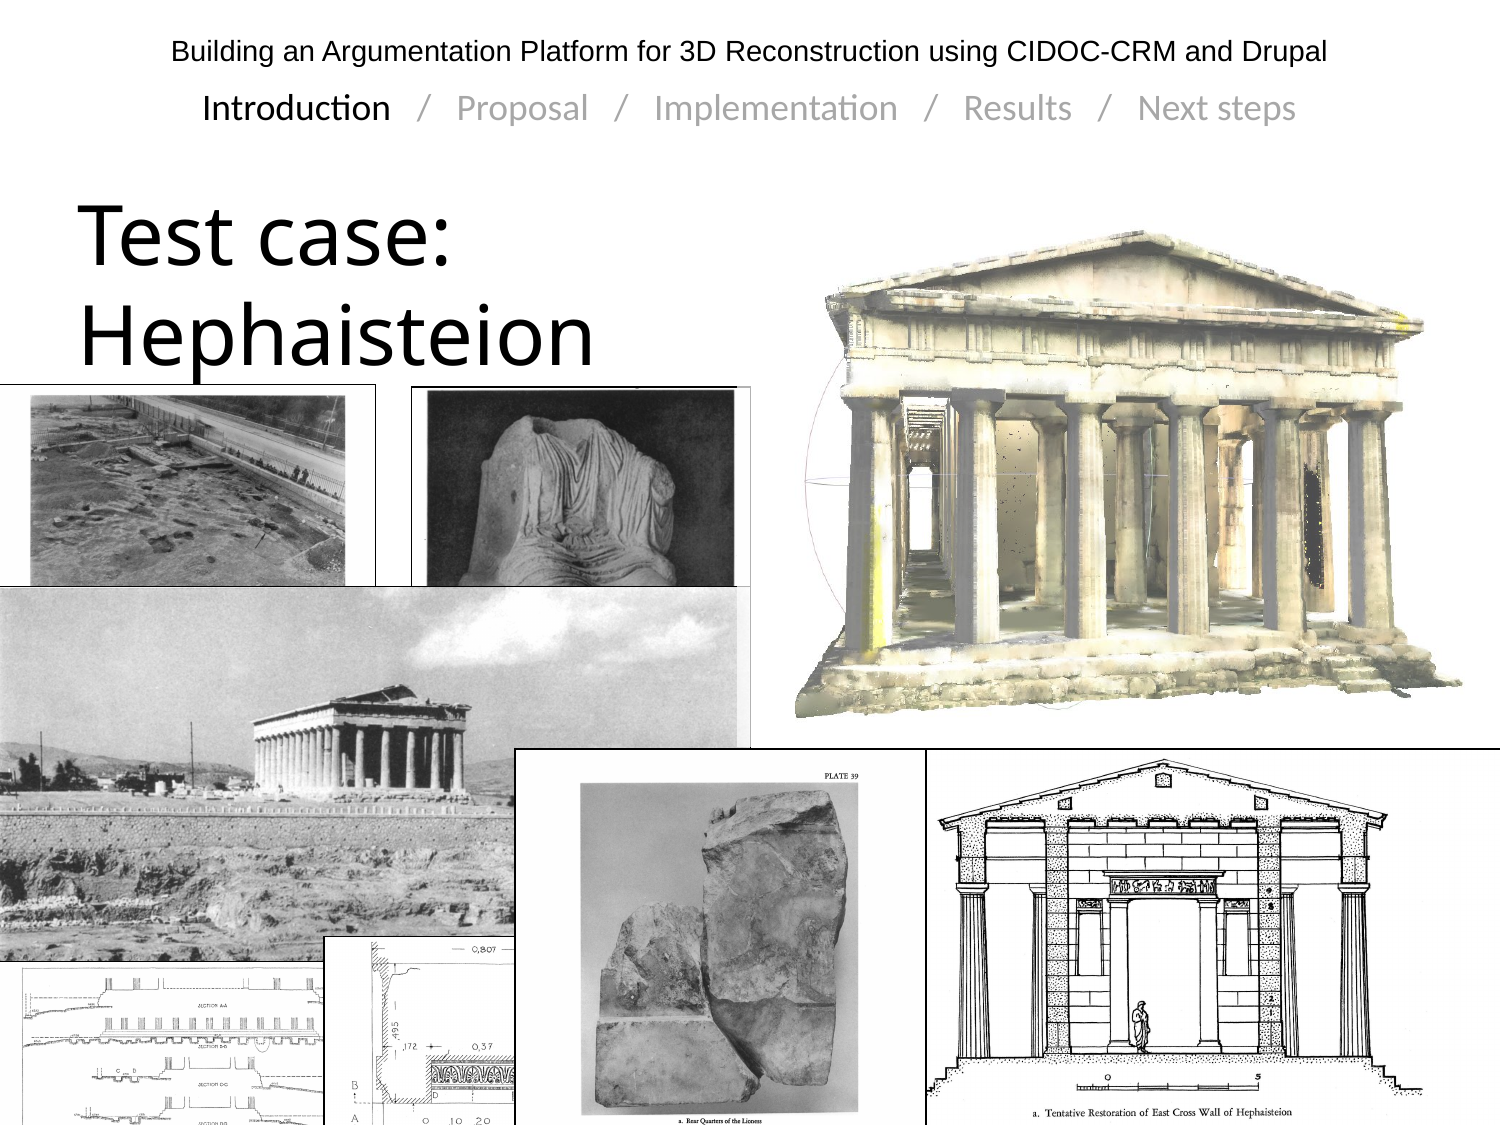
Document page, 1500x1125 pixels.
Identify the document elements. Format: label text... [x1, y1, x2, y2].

picture [0, 174, 1500, 1125]
text_box Introduction / Proposal / Implementation / Results / Next steps [50, 75, 1450, 137]
text_box Building an Argumentation Platform for 3D Reconstruction using CIDOC-CRM and Drupal [50, 24, 1450, 75]
text_box Test case: Hephaisteion [62, 174, 736, 393]
